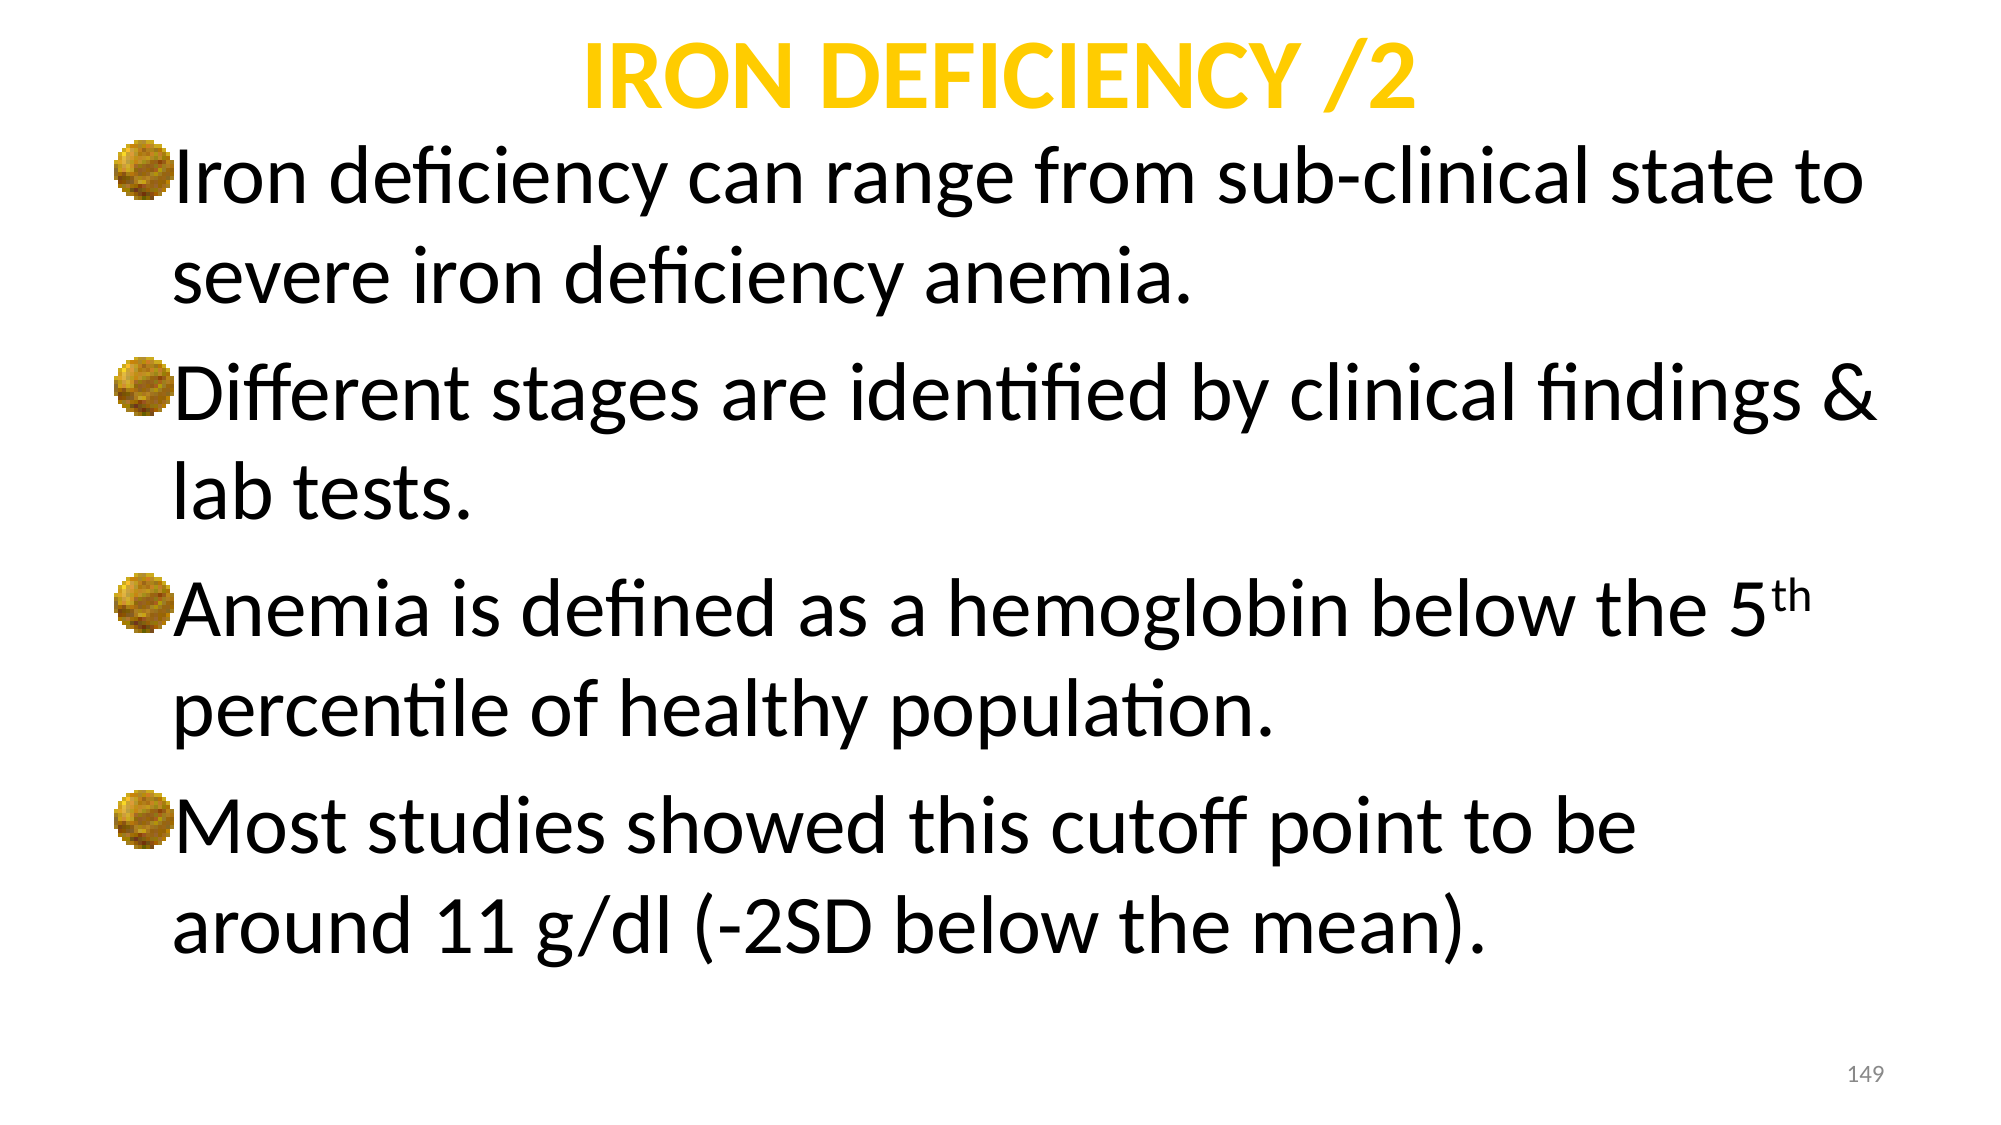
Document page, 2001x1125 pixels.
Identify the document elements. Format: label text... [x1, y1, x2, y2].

picture [114, 790, 174, 849]
picture [114, 140, 174, 200]
picture [114, 573, 174, 633]
picture [114, 357, 174, 416]
list Iron deficiency can range from sub-clinical state to severe iron deficiency anemia. Different stages are identified by clinical findings & lab tests. Anemia is defined as a hemoglobin below the 5th percentile of healthy population. Most studies showed this cutoff point to be around 11 g/dl (-2SD below the mean). [99, 112, 1900, 1005]
slide_number 149 [1433, 1042, 1900, 1103]
title IRON DEFICIENCY /2 [99, 45, 1900, 93]
